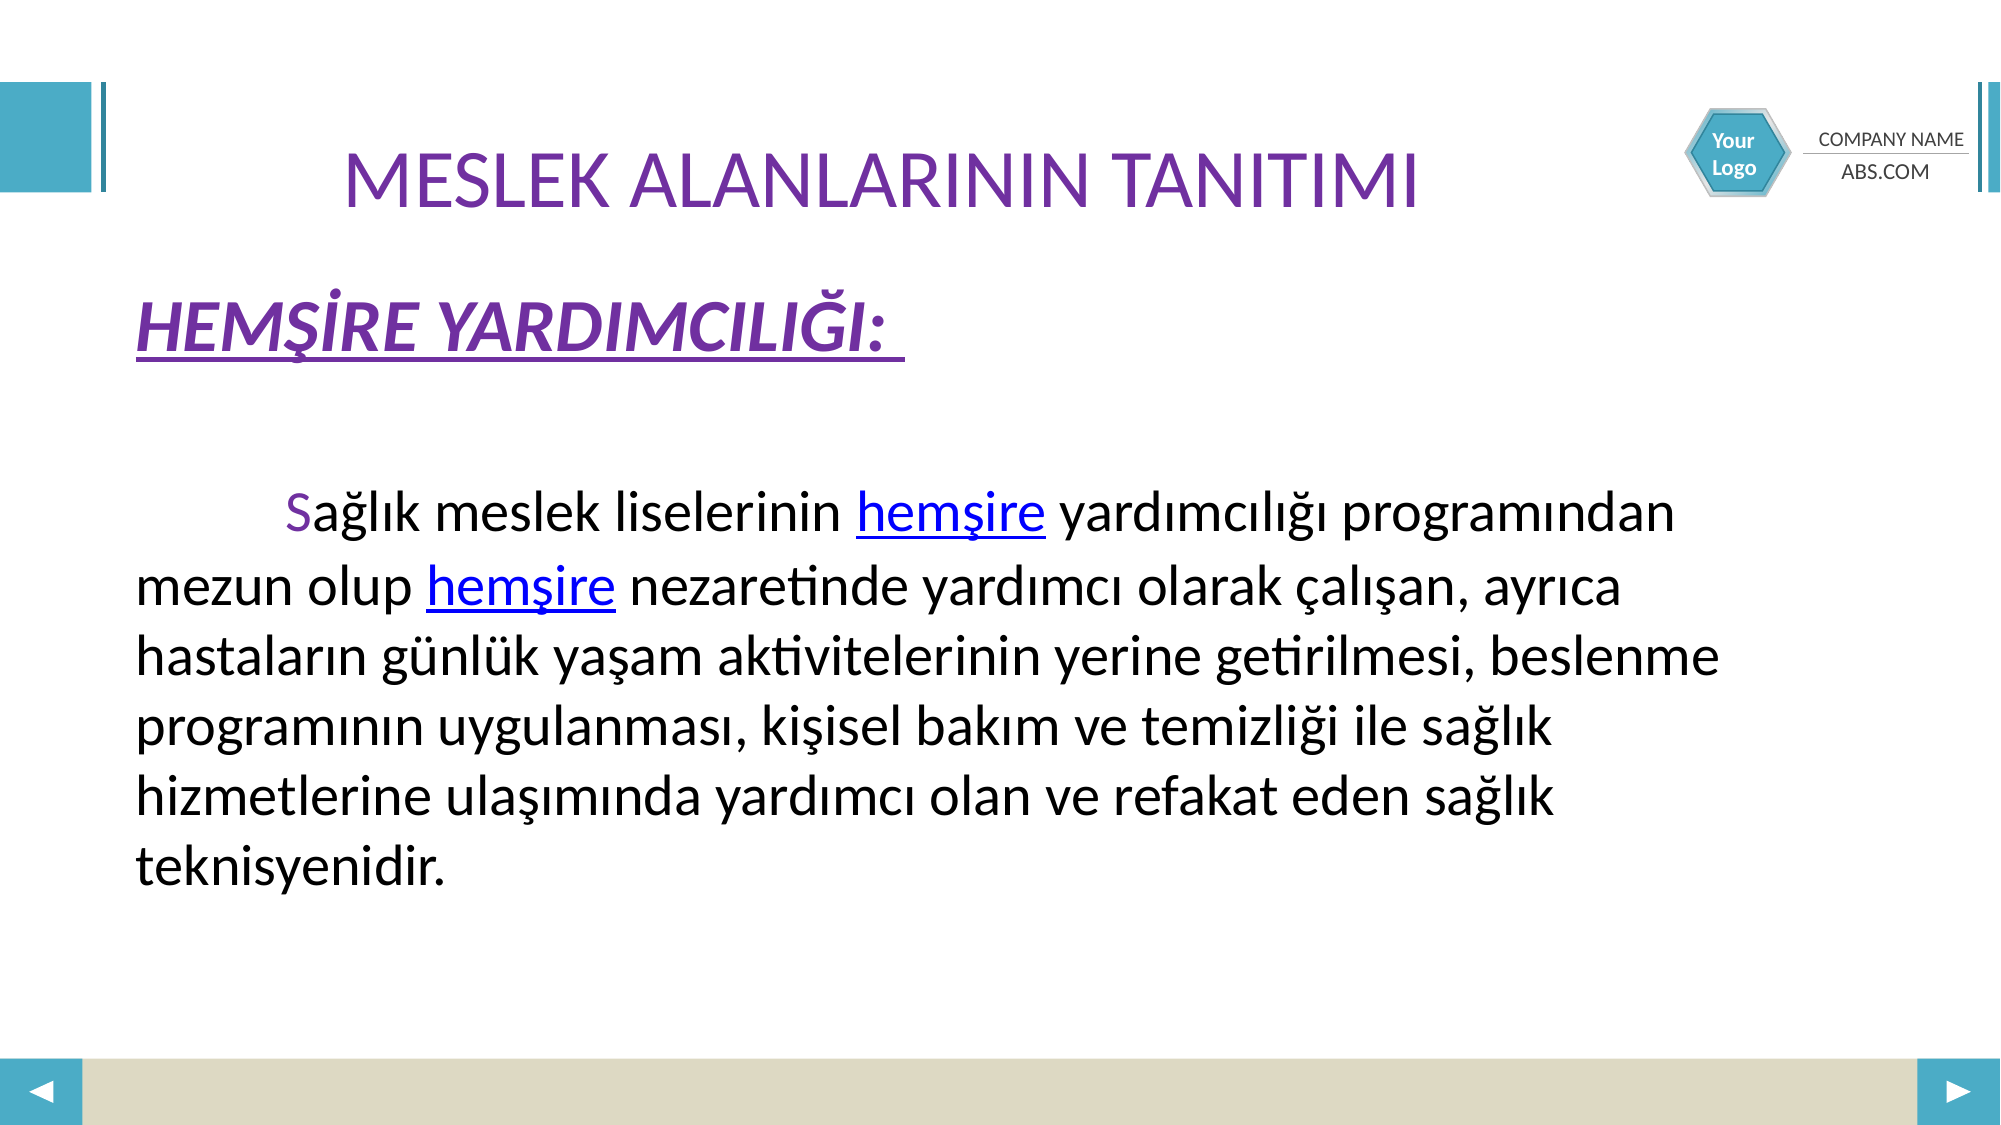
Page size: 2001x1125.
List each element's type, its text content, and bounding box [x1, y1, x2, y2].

text_box MESLEK ALANLARININ TANITIMI [214, 117, 1551, 232]
text_box HEMŞİRE YARDIMCILIĞI: Sağlık meslek liselerinin hemşire yardımcılığı programından mezun olup hemşire nezaretinde yardımcı olarak çalışan, ayrıca hastaların günlük yaşam aktivitelerinin yerine getirilmesi, beslenme programının uygulanması, kişisel bakım ve temizliği ile sağlık hizmetlerine ulaşımında yardımcı olan ve refakat eden sağlık teknisyenidir. [121, 269, 1856, 905]
